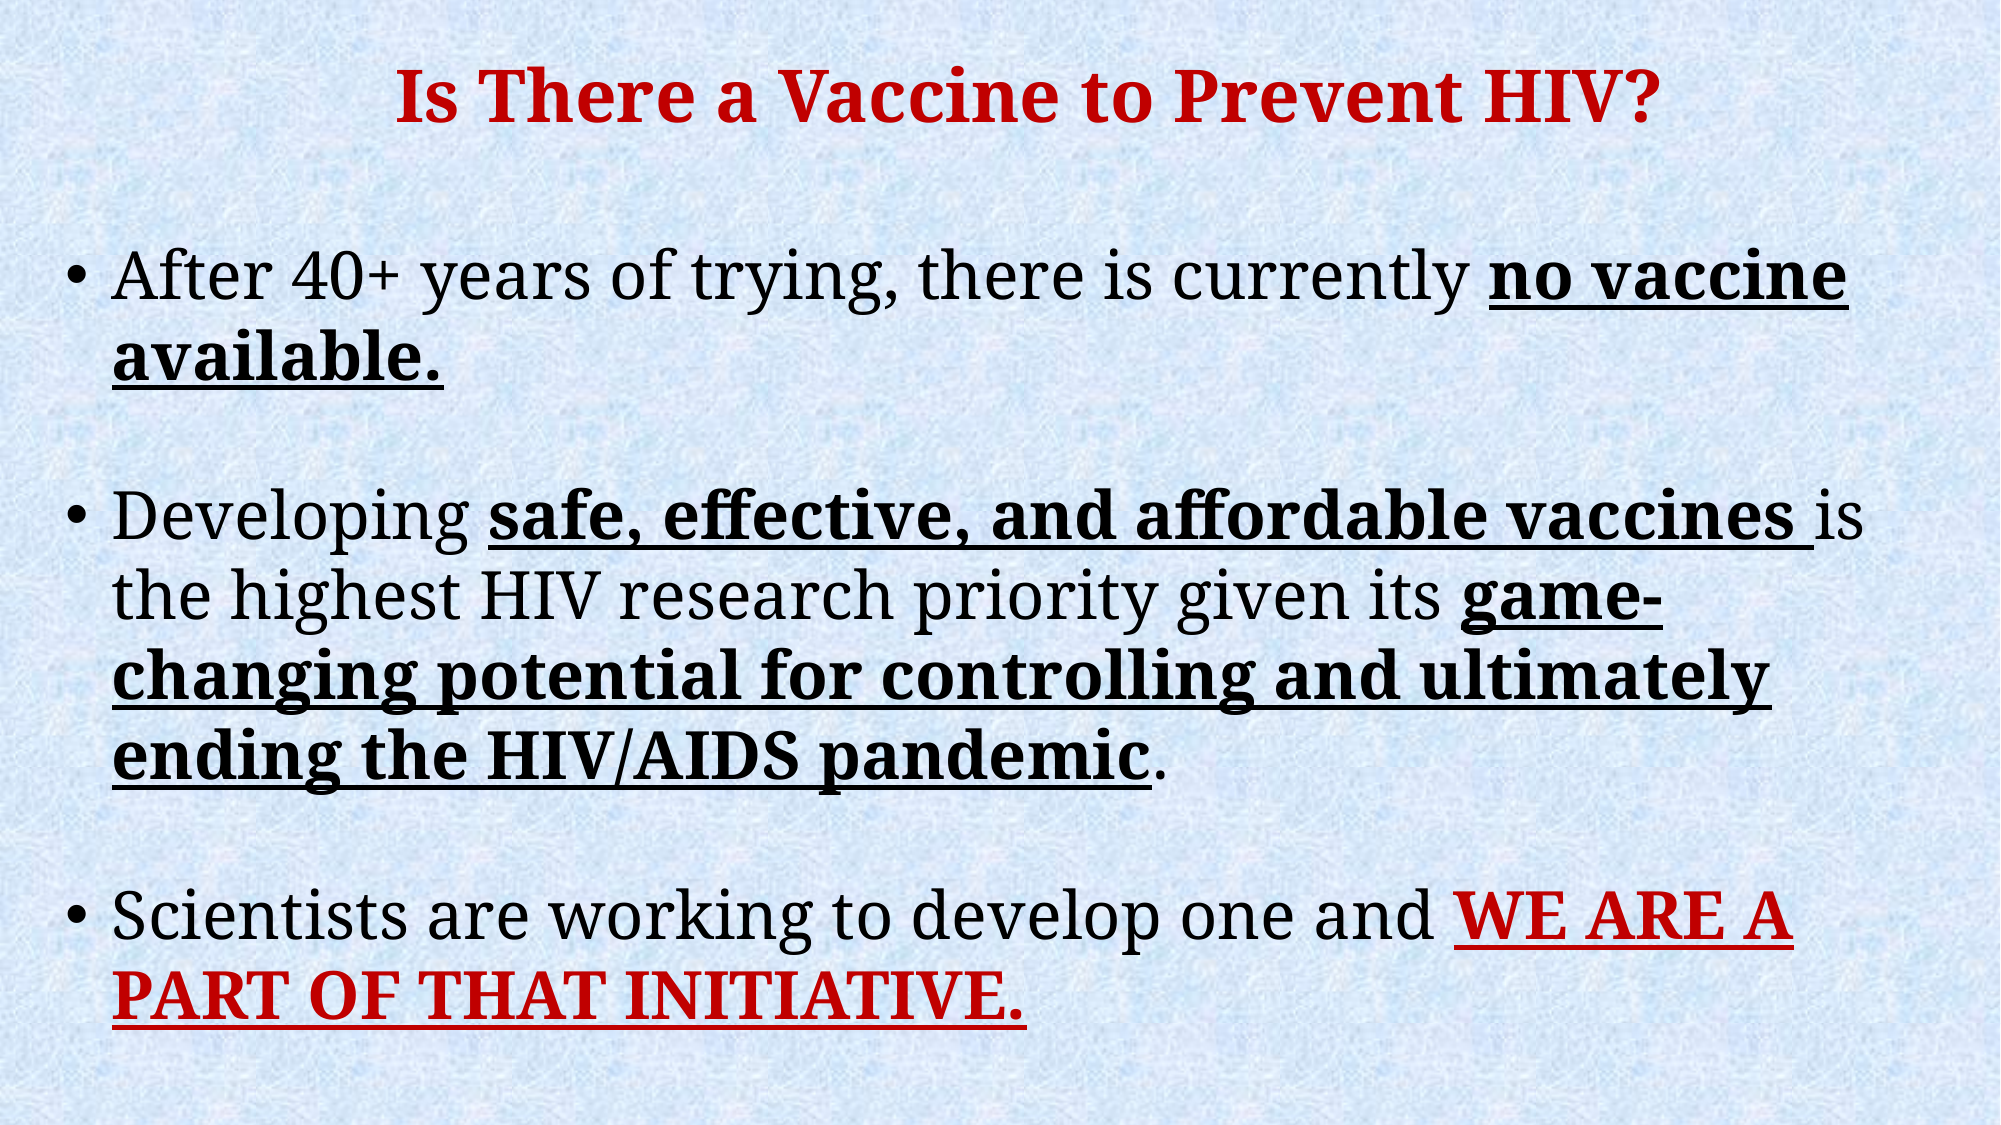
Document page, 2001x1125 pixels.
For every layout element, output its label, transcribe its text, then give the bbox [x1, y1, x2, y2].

text_box Is There a Vaccine to Prevent HIV? [335, 42, 1724, 145]
text_box After 40+ years of trying, there is currently no vaccine available. Developing safe, effective, and affordable vaccines is the highest HIV research priority given its game-changing potential for controlling and ultimately ending the HIV/AIDS pandemic. Scientists are working to develop one and WE ARE A PART OF THAT INITIATIVE. [50, 145, 1968, 1121]
picture [0, 0, 2001, 1125]
